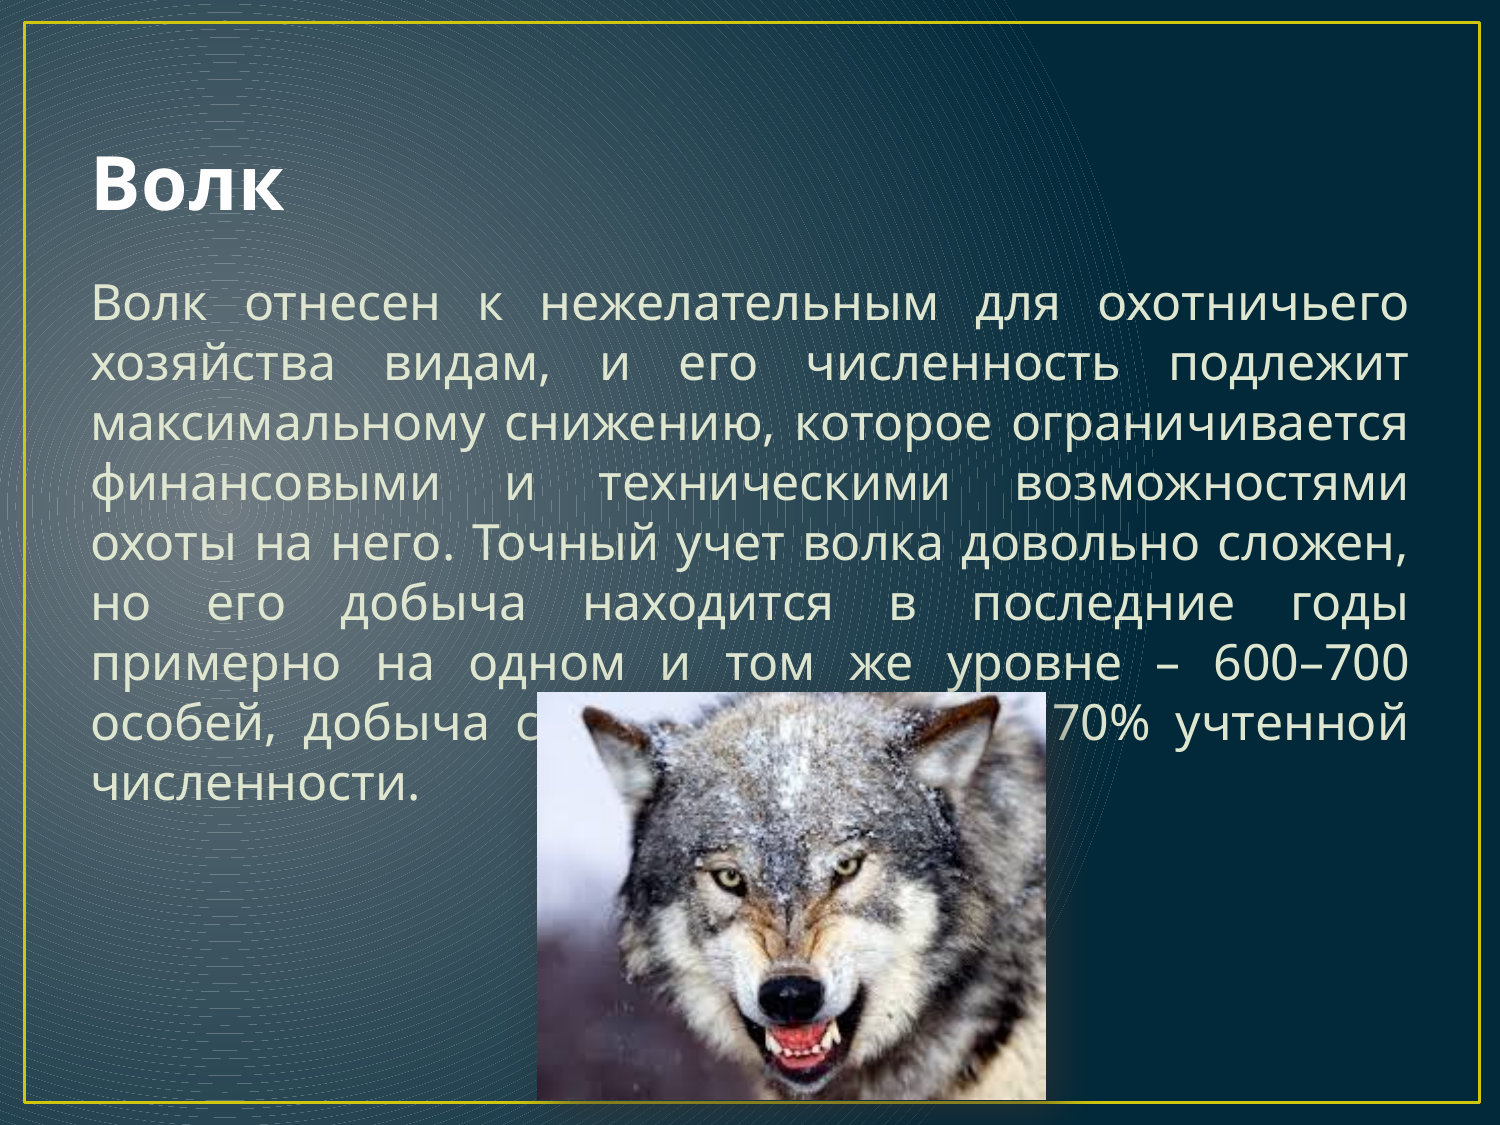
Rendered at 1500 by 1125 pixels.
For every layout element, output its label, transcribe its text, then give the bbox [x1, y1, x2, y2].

list Волк отнесен к нежелательным для охотничьего хозяйства видам, и его численность подлежит максимальному снижению, которое ограничивается финансовыми и техническими возможностями охоты на него. Точный учет волка довольно сложен, но его добыча находится в последние годы примерно на одном и том же уровне – 600–700 особей, добыча составляет от 50 до 70% учтенной численности. [75, 262, 1425, 1005]
title Волк [75, 45, 1425, 233]
picture [537, 692, 1046, 1100]
